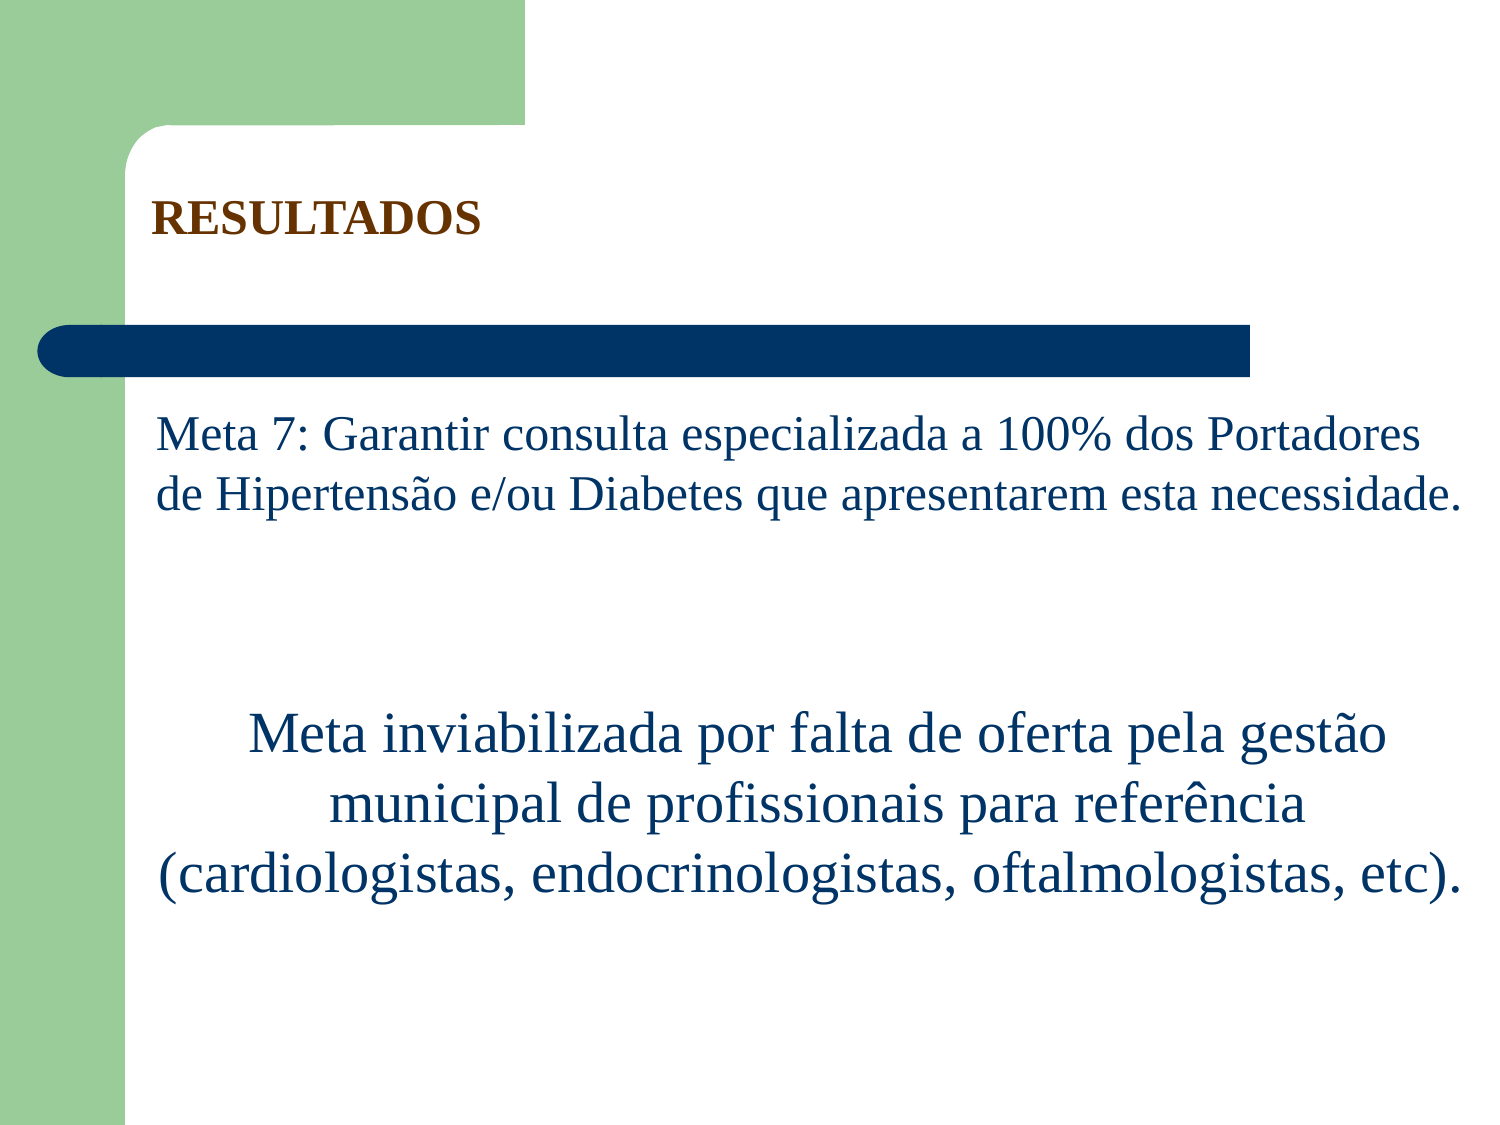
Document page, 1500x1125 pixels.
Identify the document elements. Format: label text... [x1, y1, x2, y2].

text_box RESULTADOS [124, 124, 1500, 313]
text_box Meta 7: Garantir consulta especializada a 100% dos Portadores de Hipertensão e/ou Diabetes que apresentarem esta necessidade. Meta inviabilizada por falta de oferta pela gestão municipal de profissionais para referência (cardiologistas, endocrinologistas, oftalmologistas, etc). [141, 392, 1496, 912]
